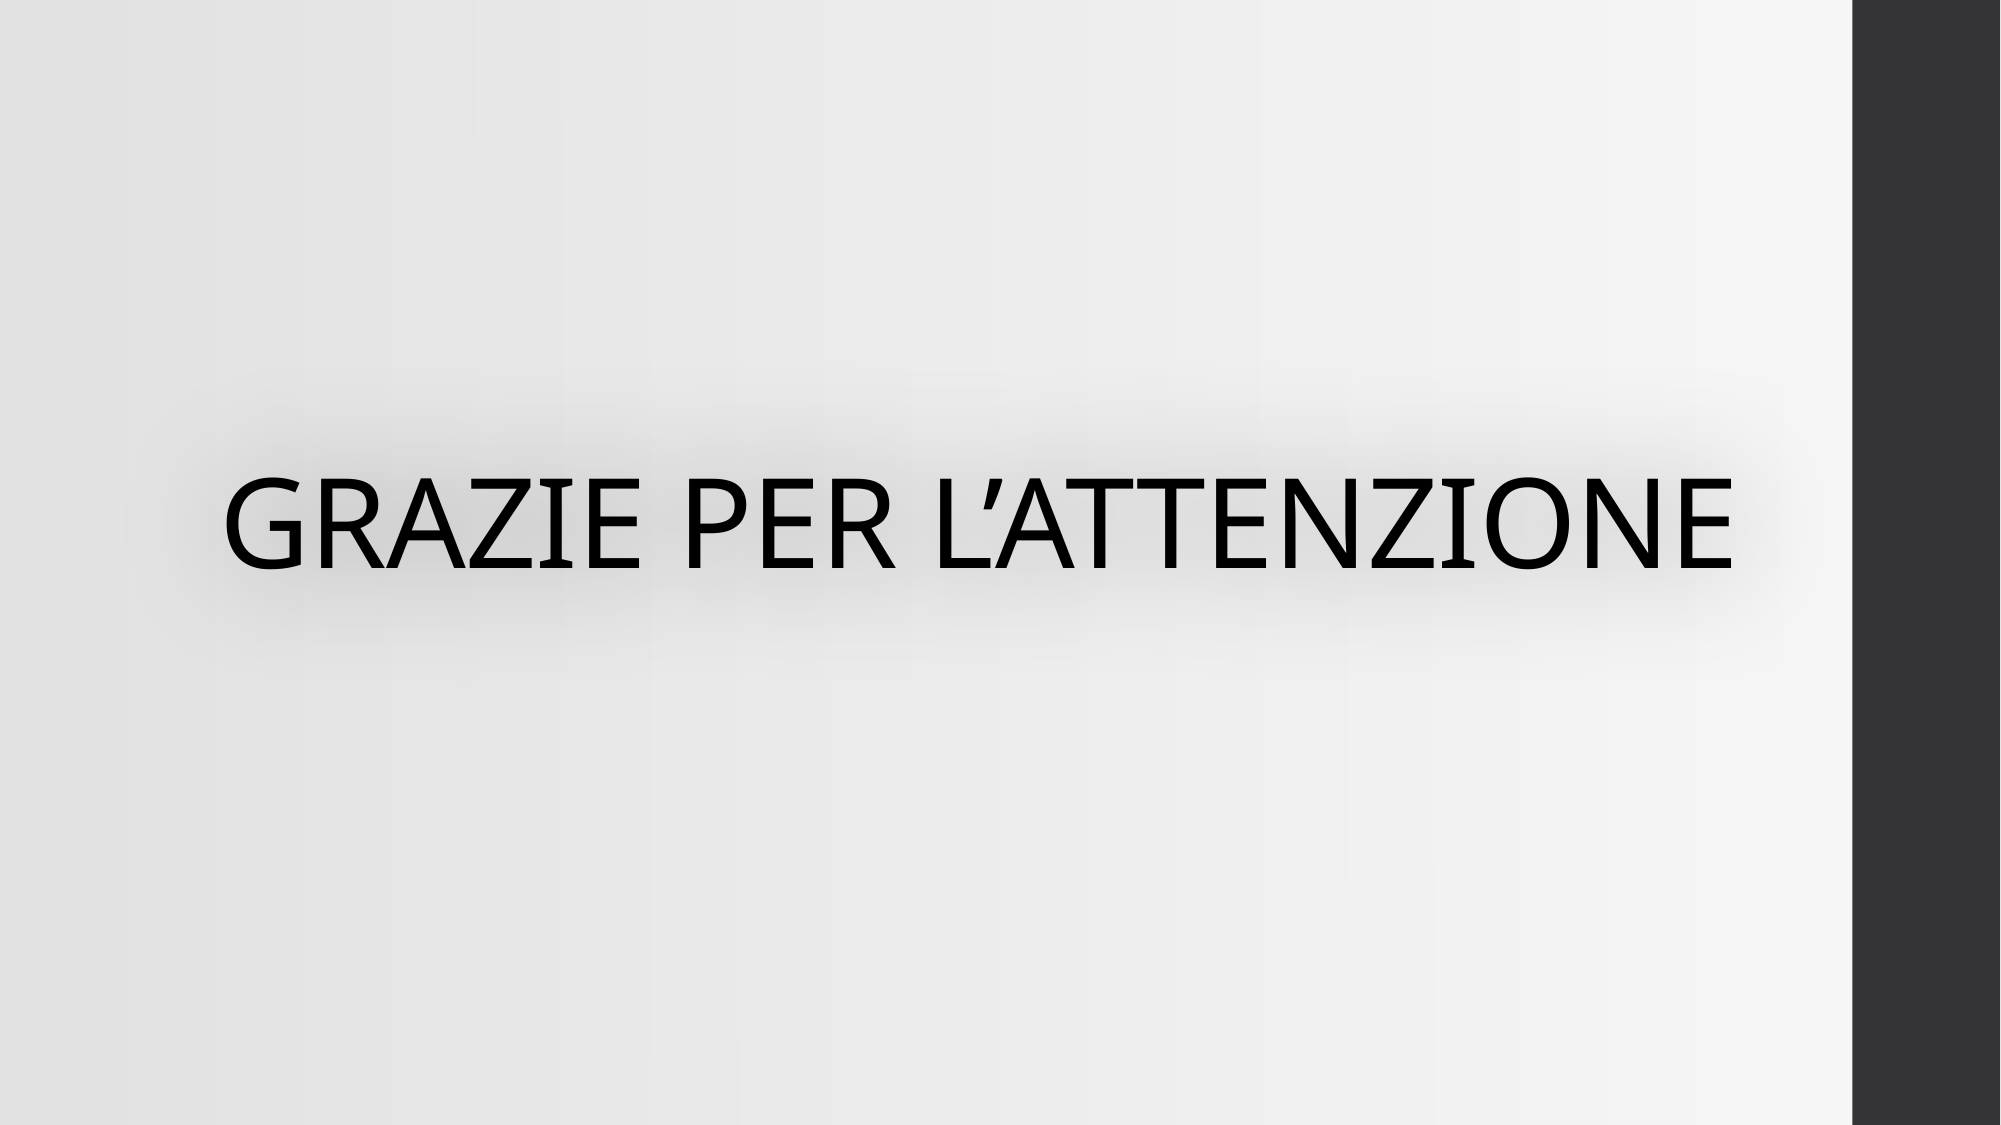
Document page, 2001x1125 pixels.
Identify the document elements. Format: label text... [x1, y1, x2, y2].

title GRAZIE PER L’ATTENZIONE [204, 385, 1795, 604]
